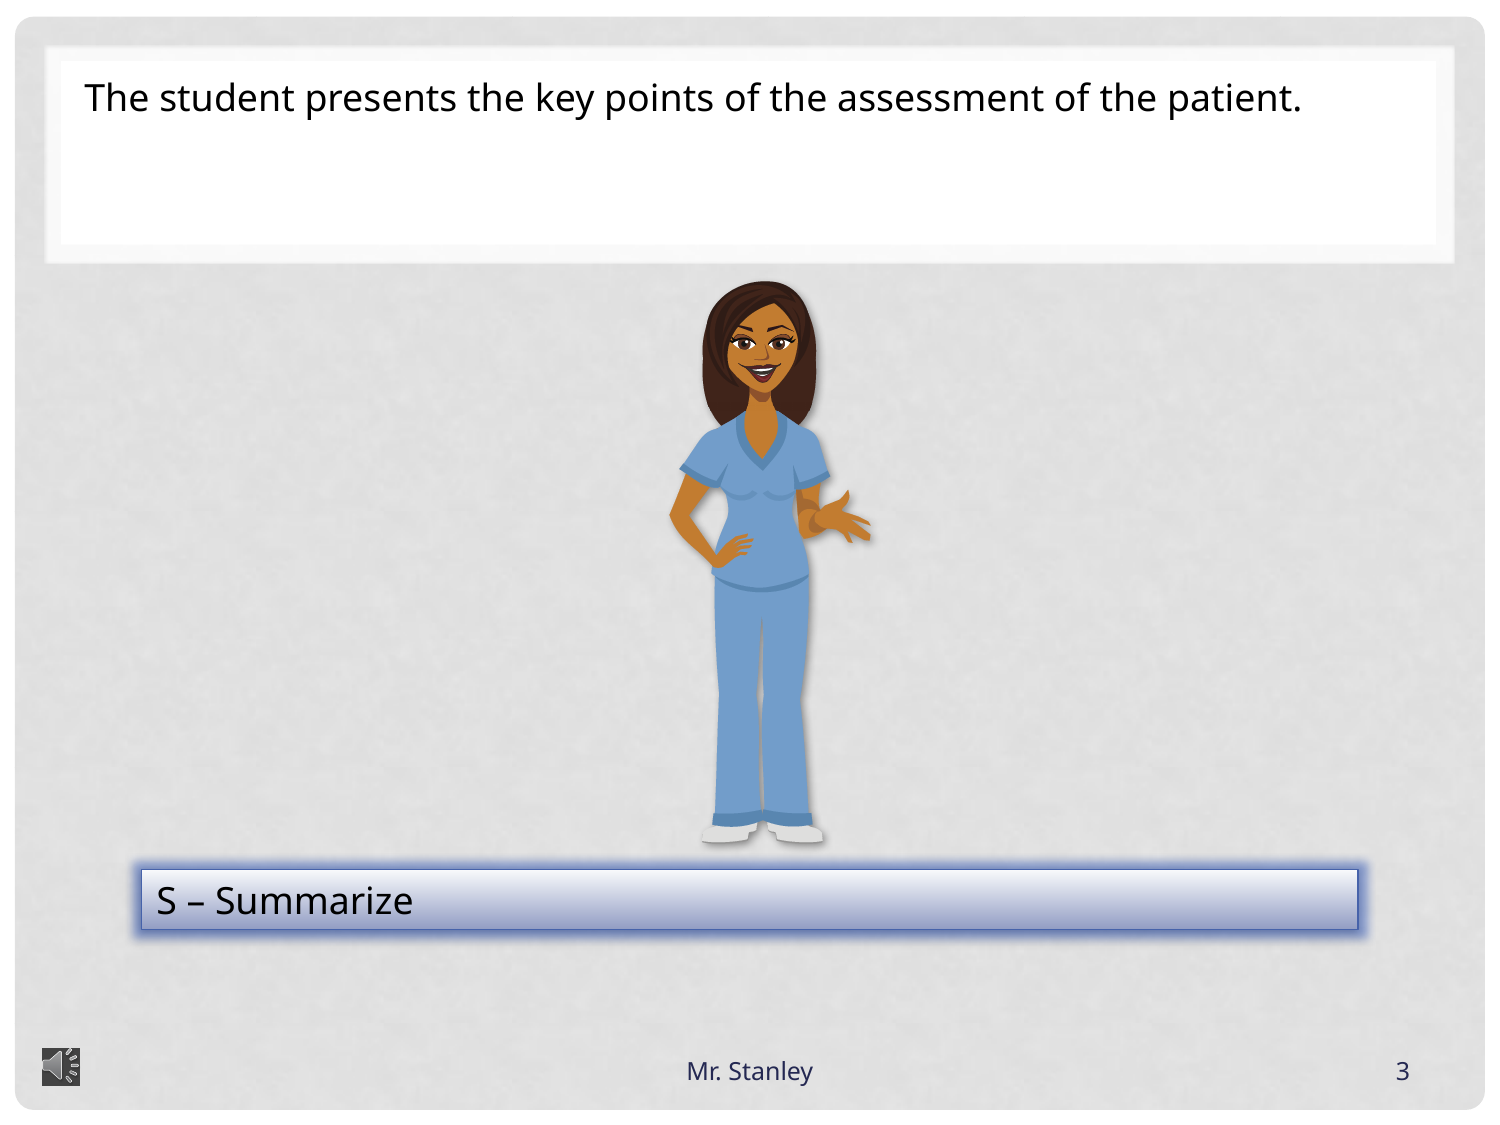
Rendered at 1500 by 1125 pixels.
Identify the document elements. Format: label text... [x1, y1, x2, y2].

picture [668, 281, 872, 844]
text_box S – Summarize [141, 869, 1359, 930]
footer Mr. Stanley [512, 1042, 988, 1103]
picture [41, 1046, 82, 1087]
text_box The student presents the key points of the assessment of the patient. [69, 66, 1424, 127]
slide_number 3 [1074, 1042, 1425, 1103]
